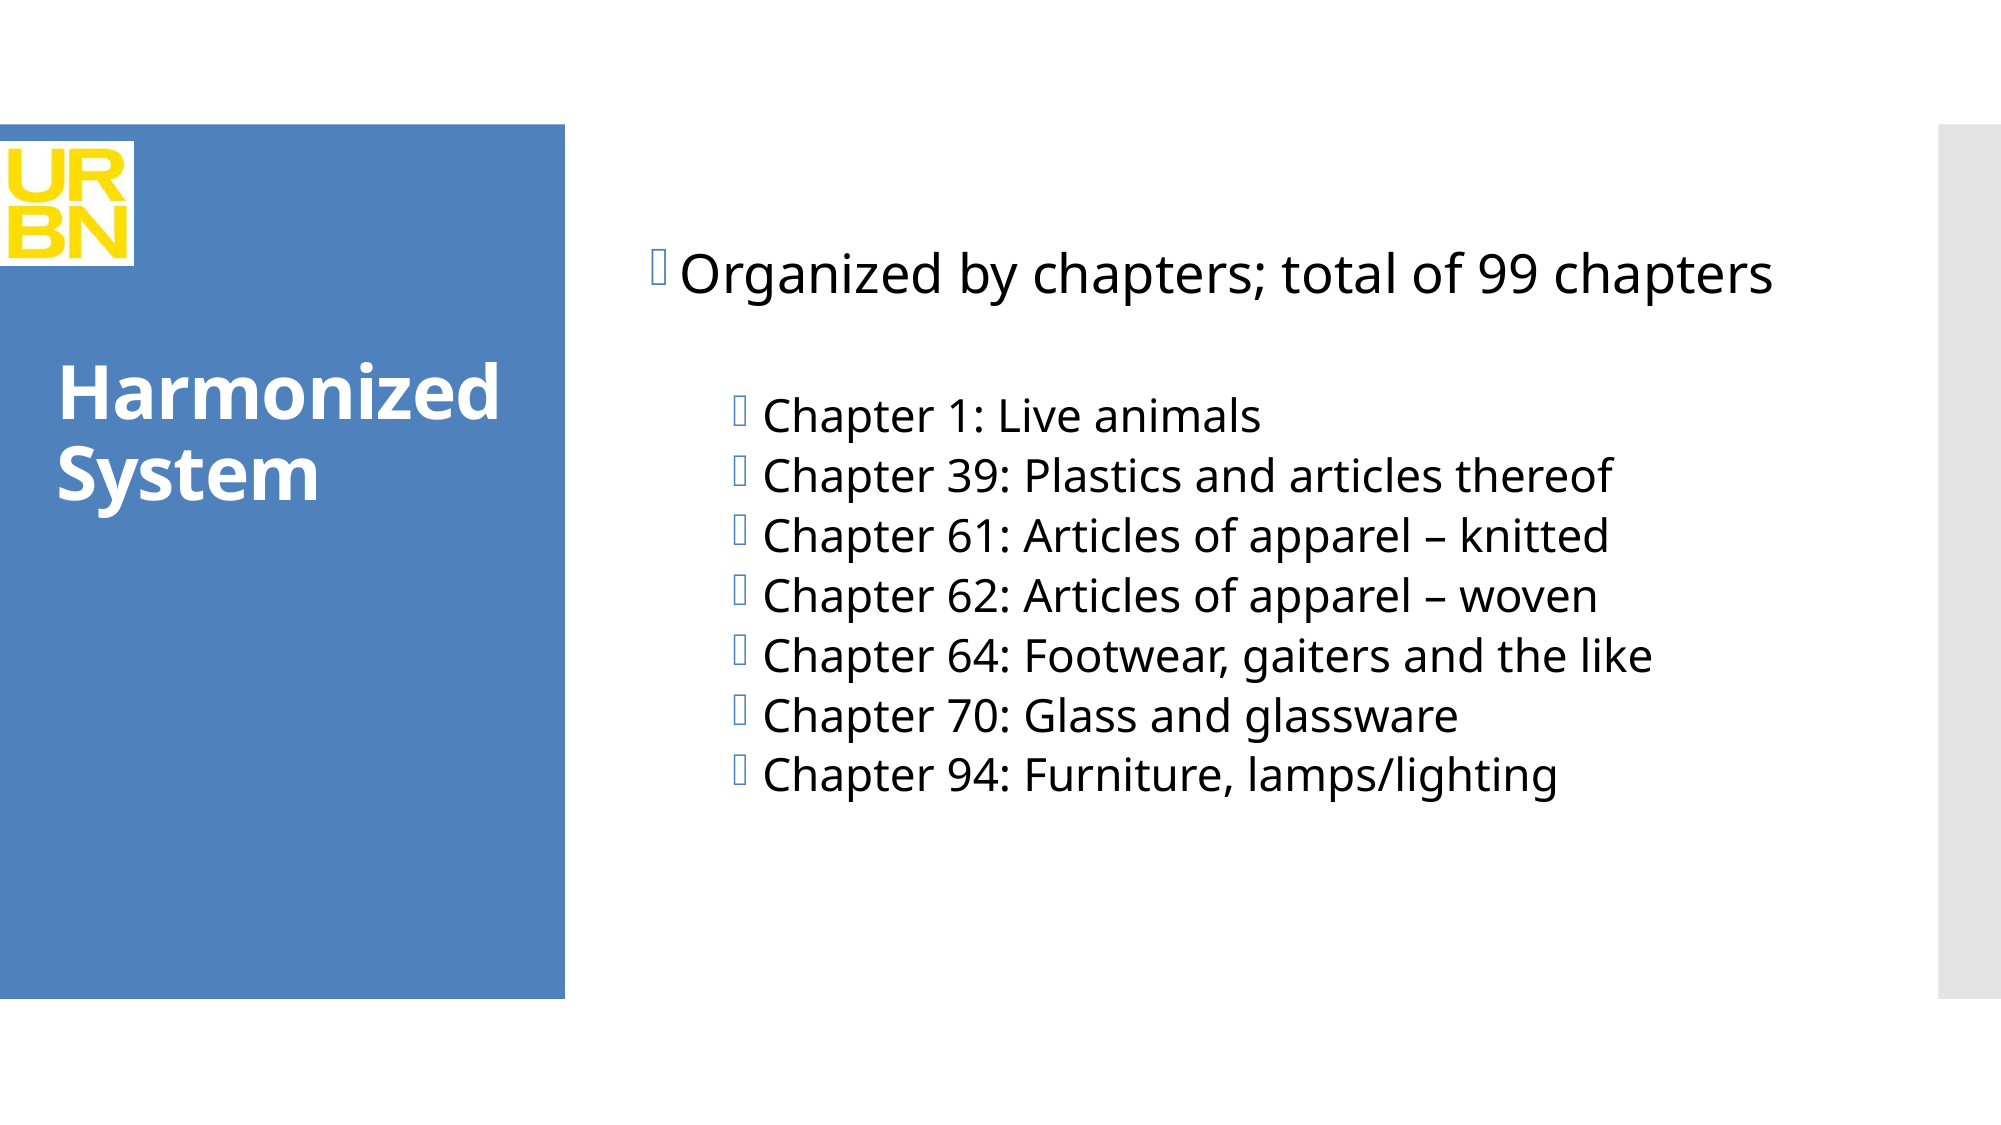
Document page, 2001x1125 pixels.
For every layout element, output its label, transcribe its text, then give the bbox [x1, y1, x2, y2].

list Organized by chapters; total of 99 chapters Chapter 1: Live animals Chapter 39: Plastics and articles thereof Chapter 61: Articles of apparel – knitted Chapter 62: Articles of apparel – woven Chapter 64: Footwear, gaiters and the like Chapter 70: Glass and glassware Chapter 94: Furniture, lamps/lighting [634, 141, 1835, 982]
title Harmonized System [41, 184, 525, 940]
picture [0, 141, 134, 266]
